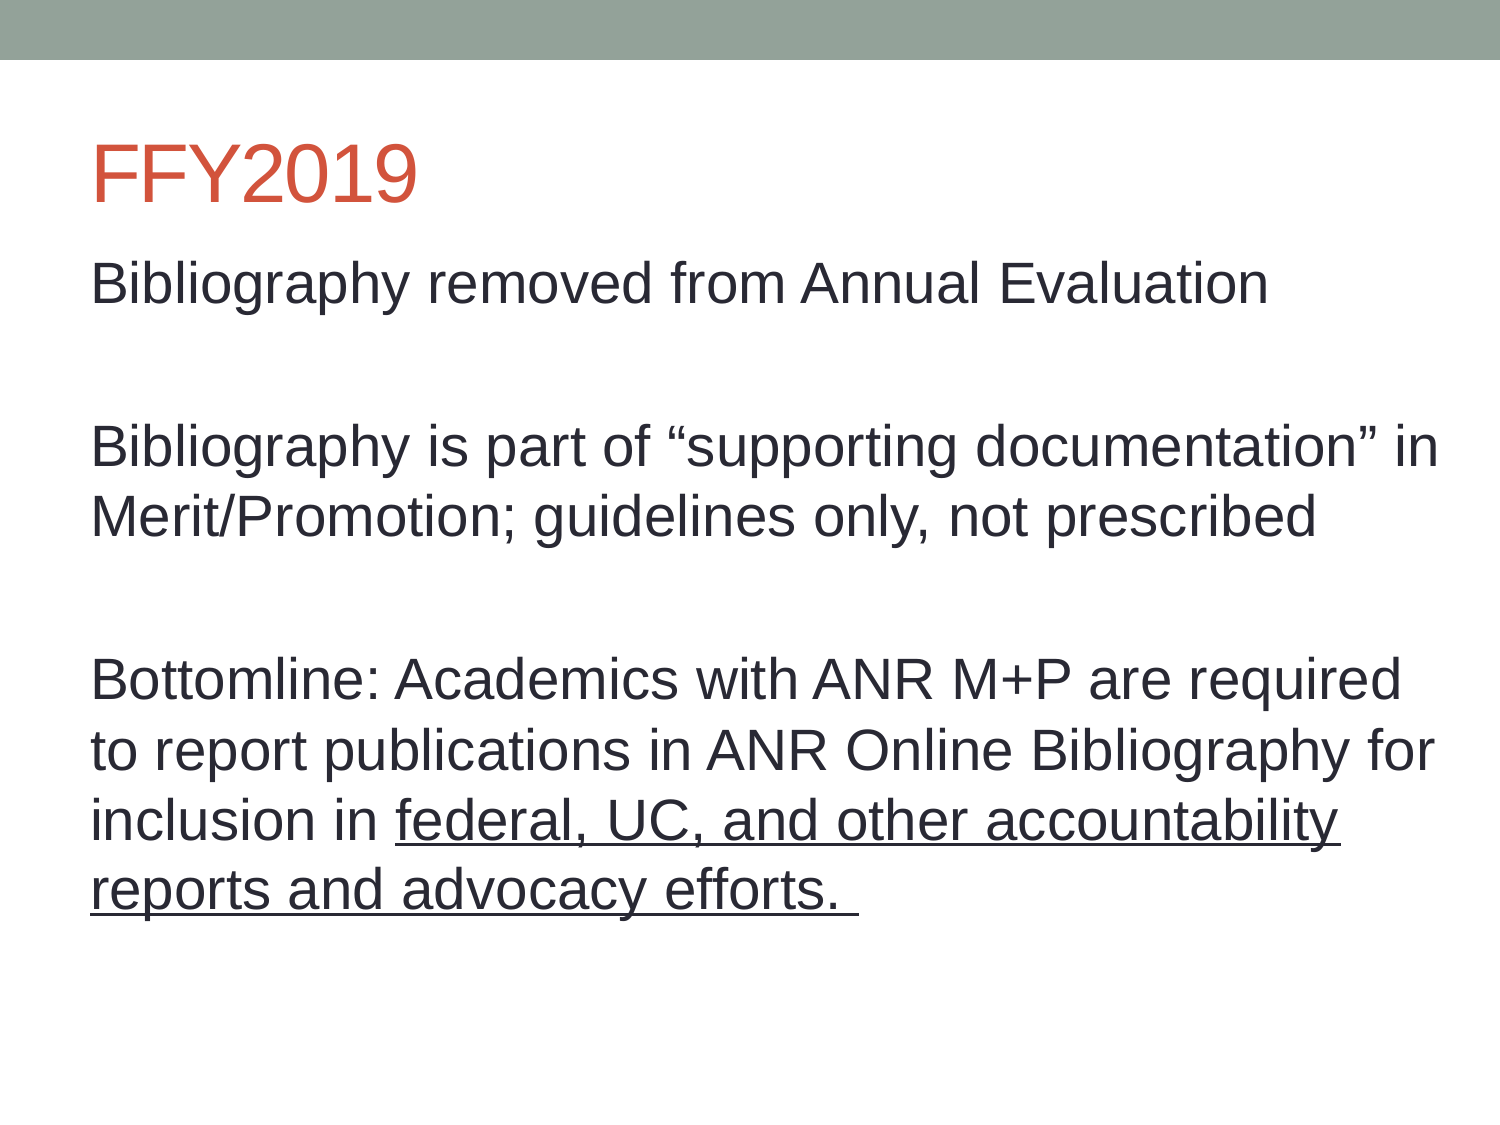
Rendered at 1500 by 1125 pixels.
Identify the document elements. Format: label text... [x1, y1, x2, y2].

title FFY2019 [75, 87, 1425, 237]
list Bibliography removed from Annual Evaluation Bibliography is part of “supporting documentation” in Merit/Promotion; guidelines only, not prescribed Bottomline: Academics with ANR M+P are required to report publications in ANR Online Bibliography for inclusion in federal, UC, and other accountability reports and advocacy efforts. [75, 237, 1475, 1012]
